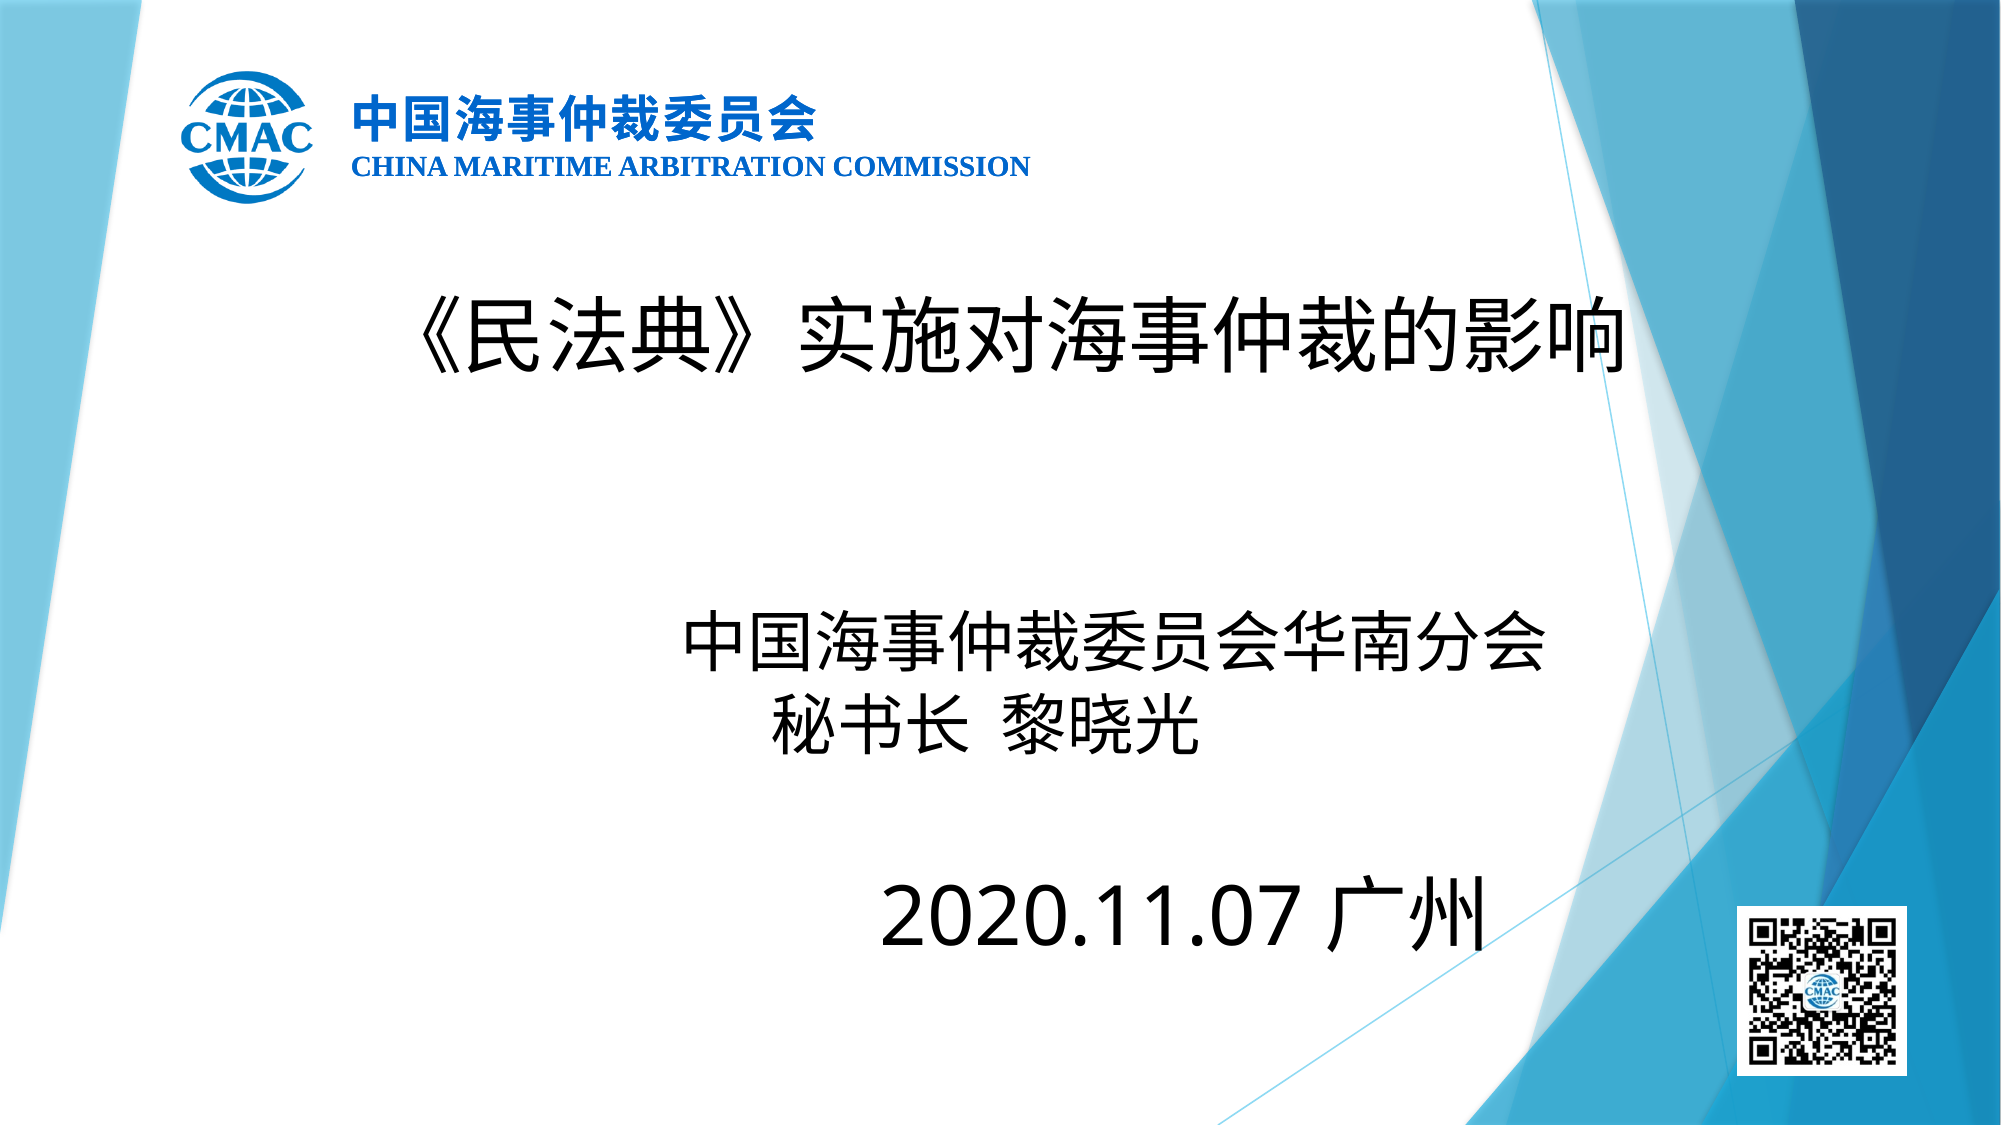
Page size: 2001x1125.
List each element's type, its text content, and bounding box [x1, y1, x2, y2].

picture [157, 58, 337, 213]
picture [1737, 906, 1907, 1076]
text_box 《民法典》实施对海事仲裁的影响 中国海事仲裁委员会华南分会 秘书长 黎晓光 2020.11.07广州 [364, 275, 1658, 970]
text_box 中国海事仲裁委员会 CHINA MARITIME ARBITRATION COMMISSION [341, 79, 1083, 190]
